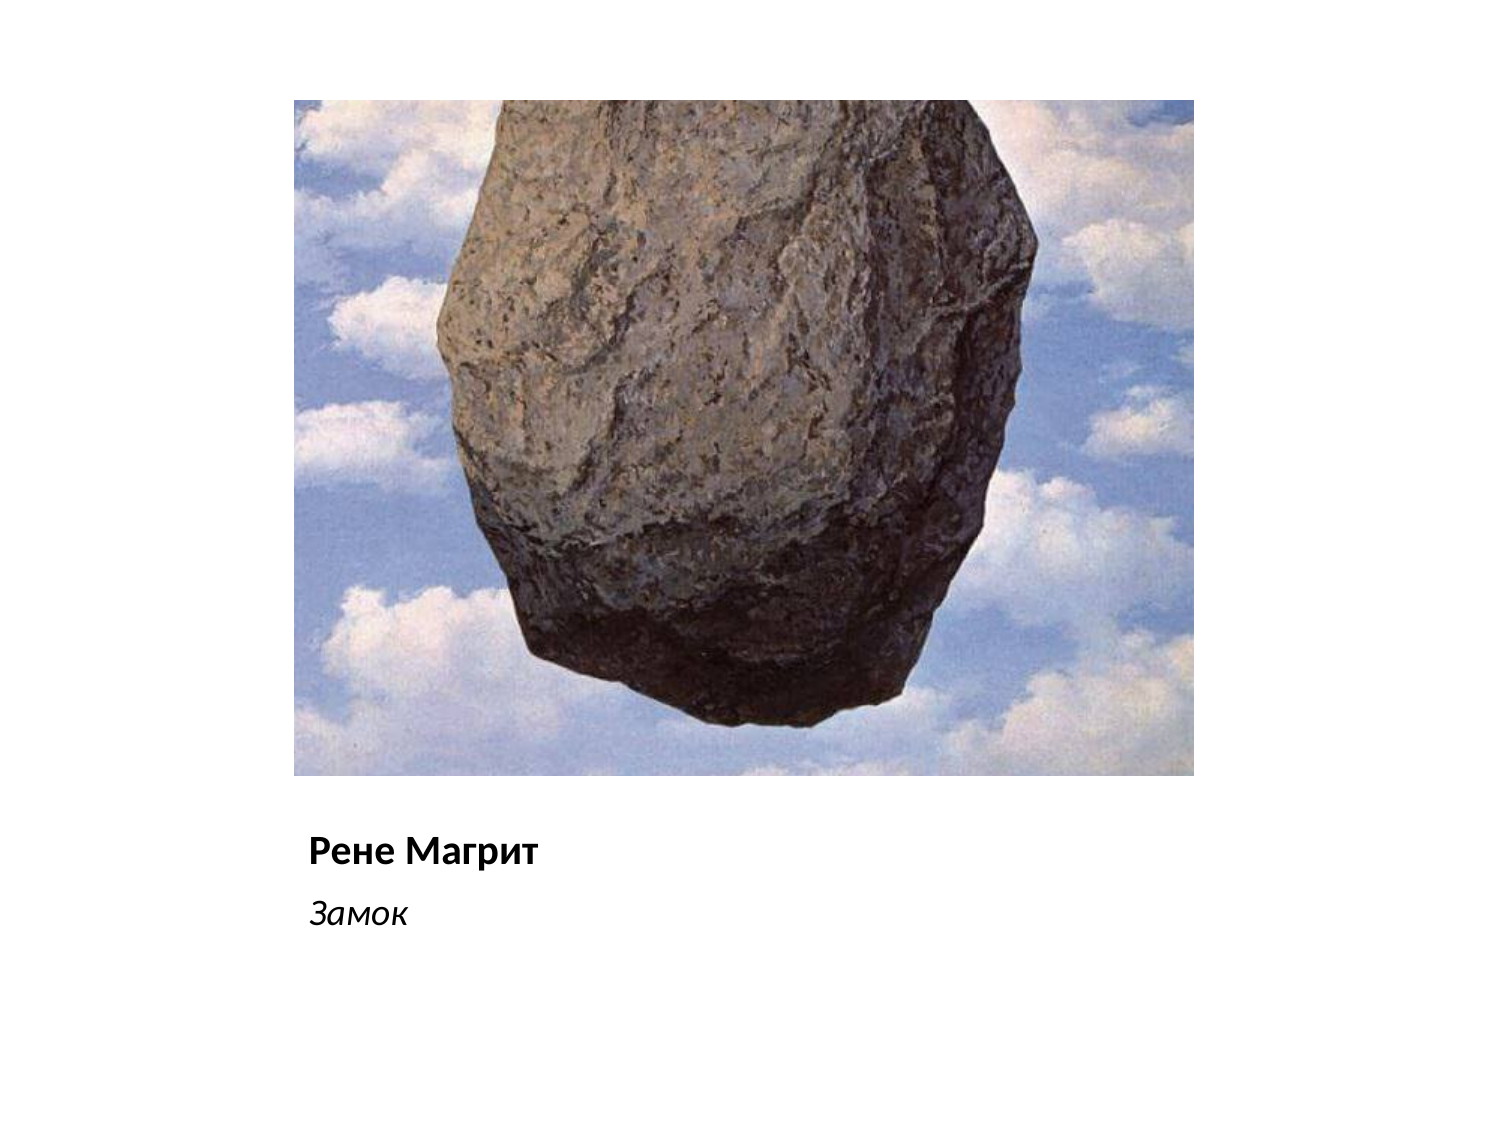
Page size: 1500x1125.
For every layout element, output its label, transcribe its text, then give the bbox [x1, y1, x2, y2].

title Рене Магрит [294, 787, 1194, 880]
list Замок [294, 880, 1194, 1013]
picture [293, 100, 1195, 776]
